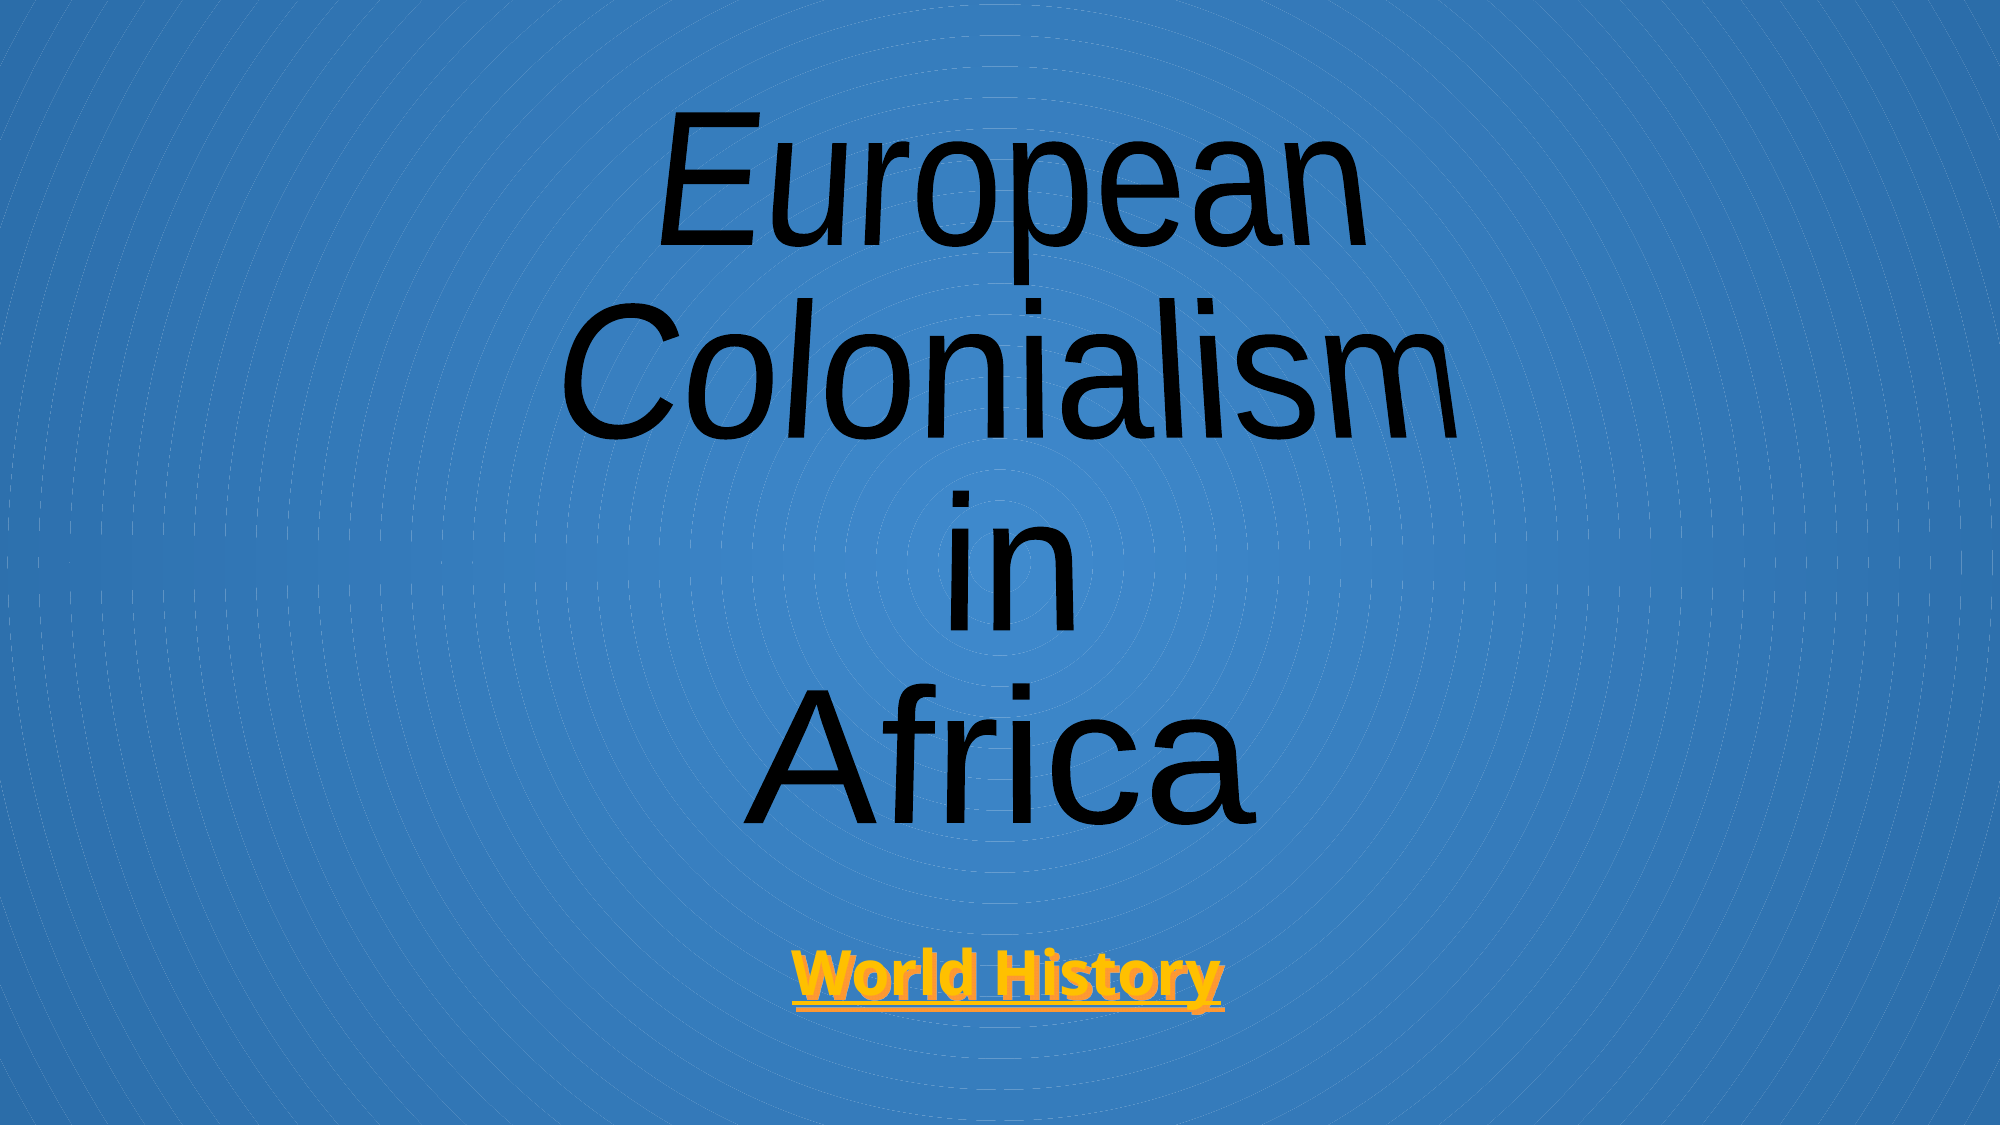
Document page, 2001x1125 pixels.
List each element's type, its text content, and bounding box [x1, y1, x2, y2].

text_box World History [500, 926, 1513, 1016]
